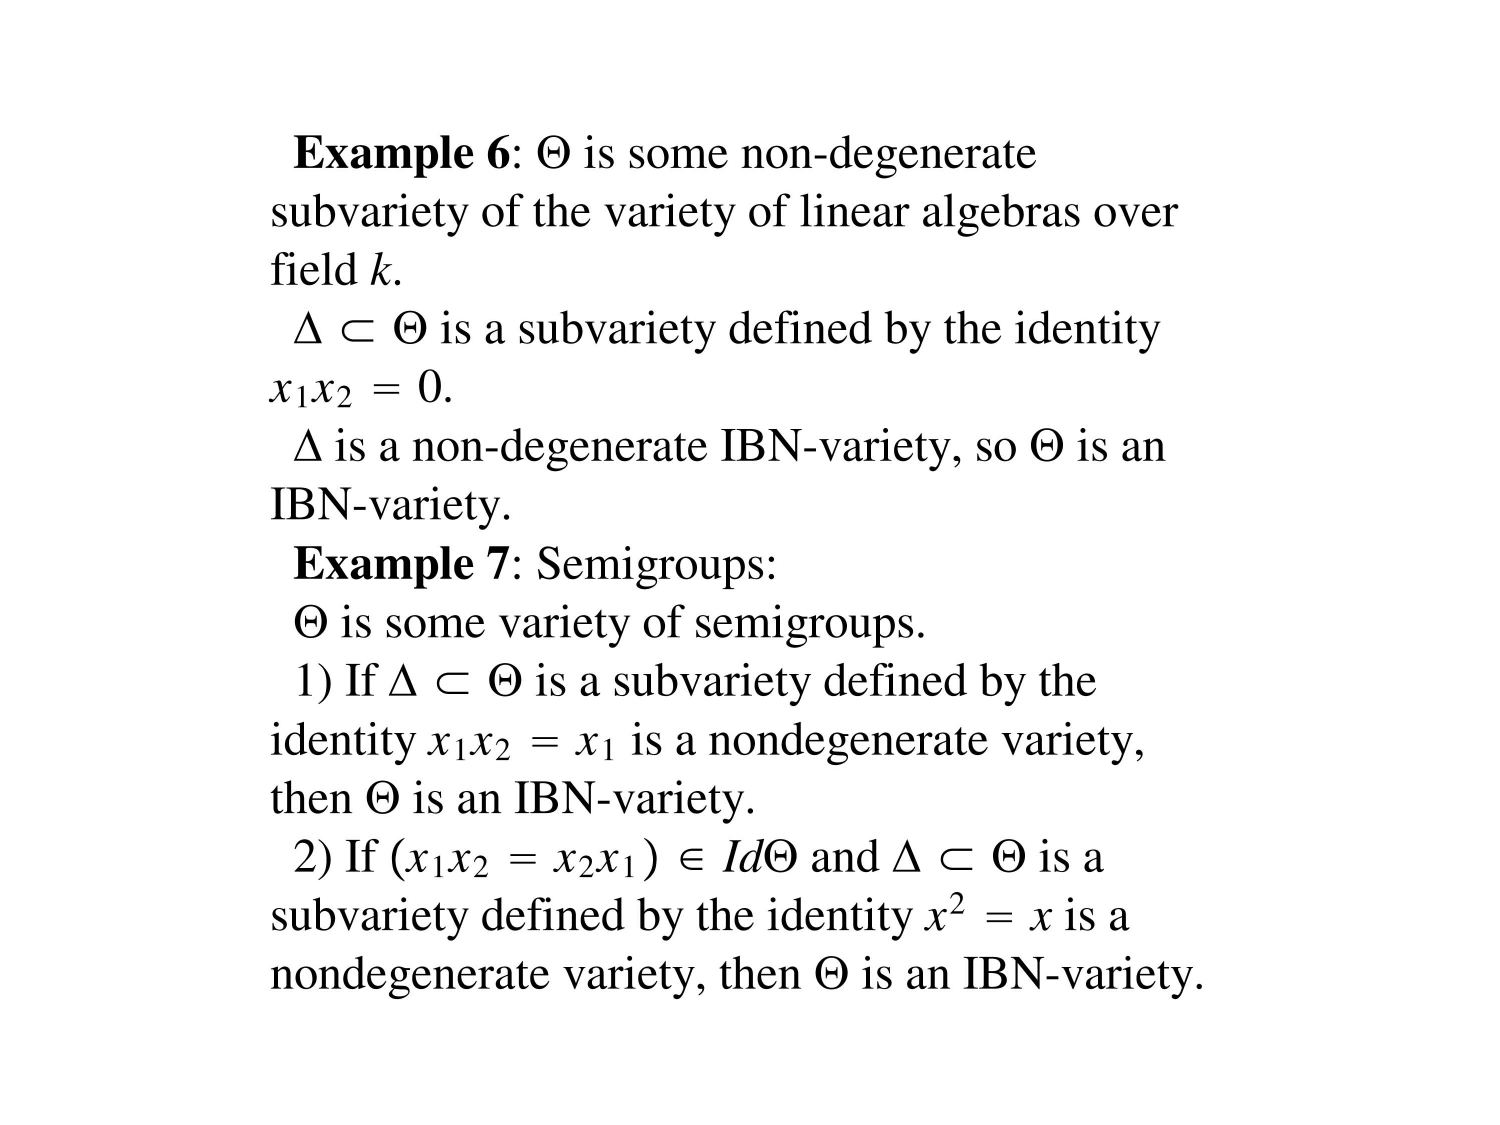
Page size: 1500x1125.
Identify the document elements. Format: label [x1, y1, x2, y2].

picture [264, 115, 1236, 1010]
